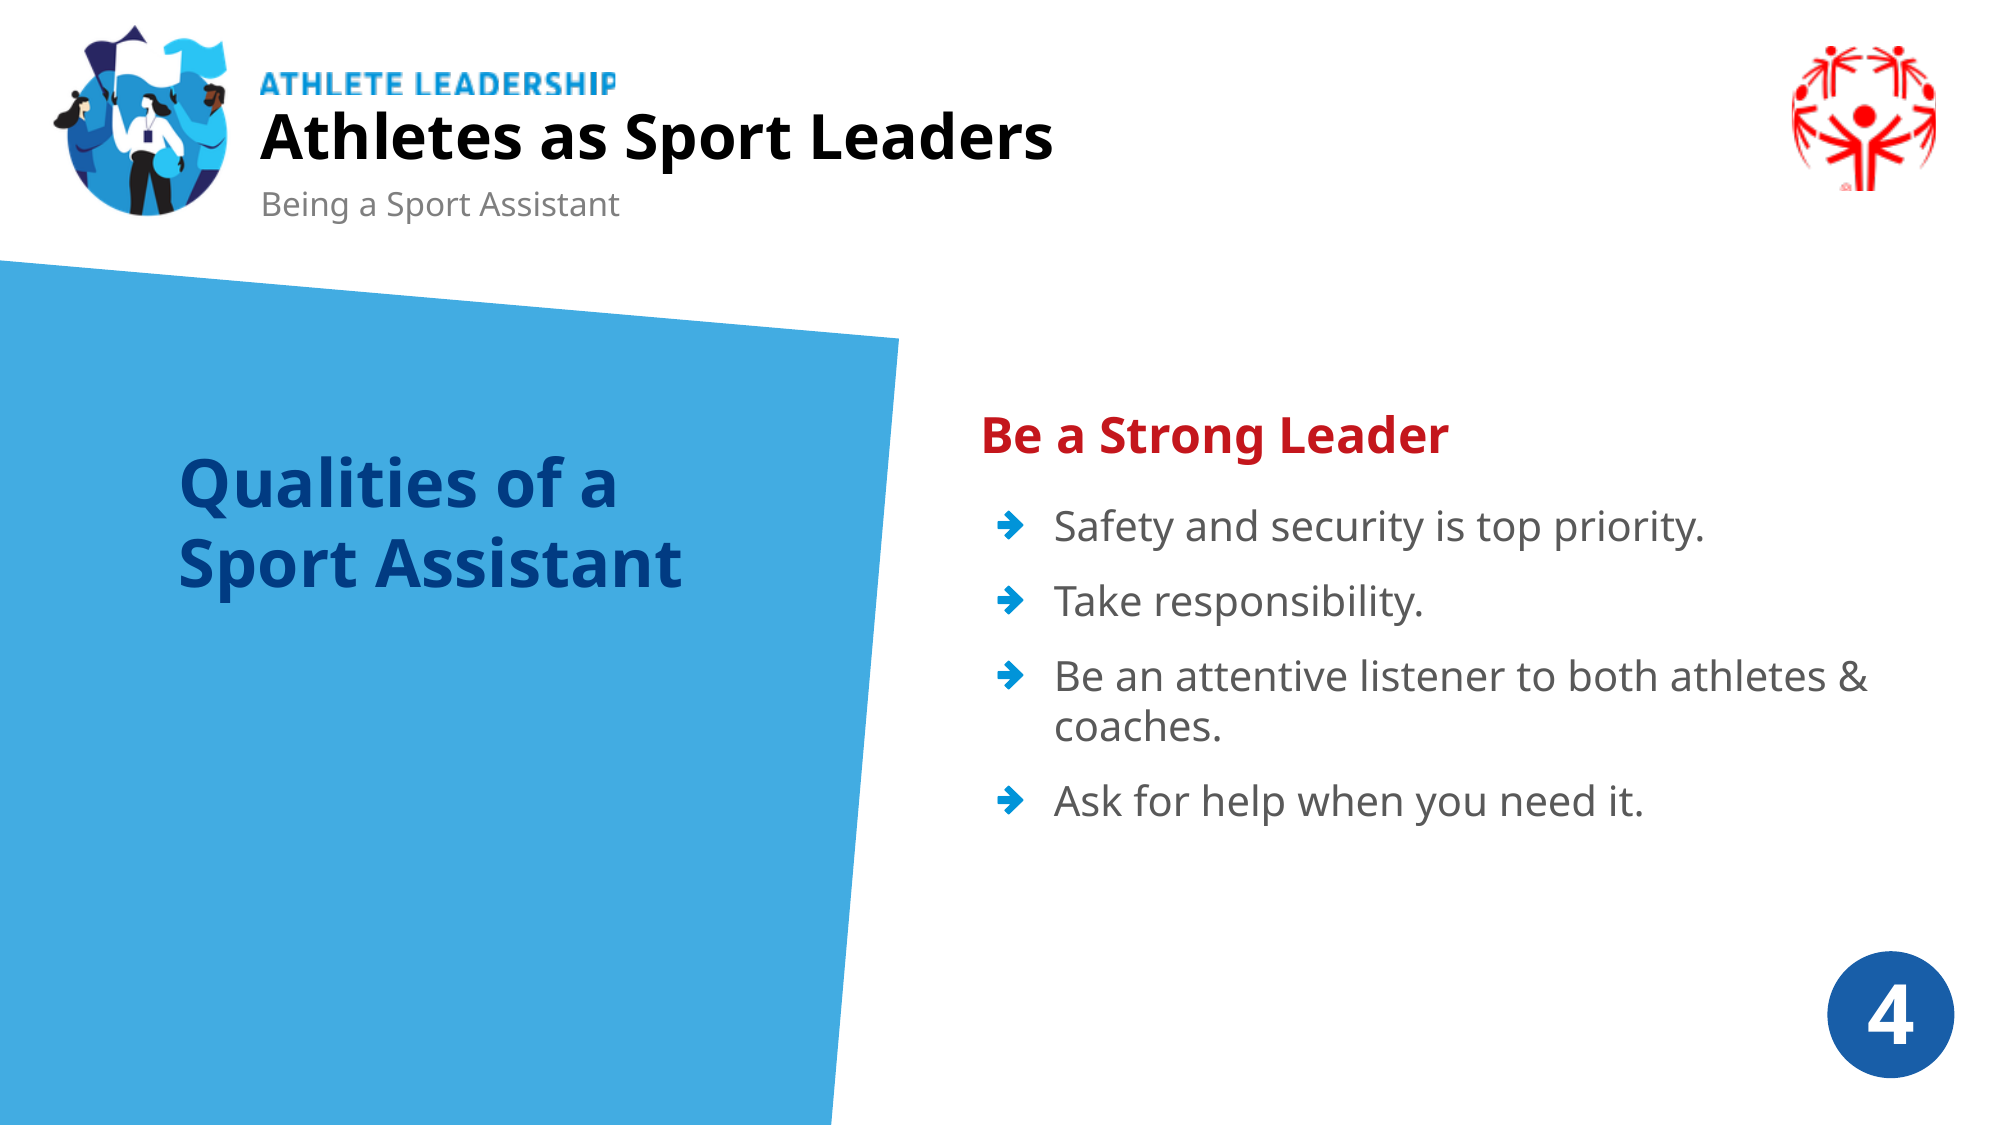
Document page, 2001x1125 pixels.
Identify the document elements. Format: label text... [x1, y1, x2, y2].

picture [997, 785, 1007, 795]
picture [32, 6, 260, 235]
picture [1011, 585, 1024, 598]
picture [1011, 527, 1024, 540]
text_box Athletes as Sport Leaders [245, 98, 1460, 176]
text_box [1826, 950, 1955, 1079]
text_box Qualities of a Sport Assistant [164, 433, 784, 609]
picture [997, 605, 1007, 615]
picture [997, 680, 1007, 690]
picture [997, 530, 1007, 540]
text_box Be a Strong Leader [965, 395, 1663, 471]
picture [997, 585, 1007, 595]
picture [1011, 660, 1024, 673]
picture [1011, 677, 1024, 690]
text_box Safety and security is top priority. Take responsibility. Be an attentive listener to both athletes & coaches. Ask for help when you need it. [965, 492, 1884, 833]
picture [1011, 785, 1024, 798]
picture [1011, 602, 1024, 615]
picture [1011, 802, 1024, 815]
picture [997, 805, 1007, 815]
text_box Being a Sport Assistant [245, 179, 784, 242]
picture [997, 660, 1007, 670]
picture [1011, 510, 1024, 523]
picture [997, 510, 1007, 520]
